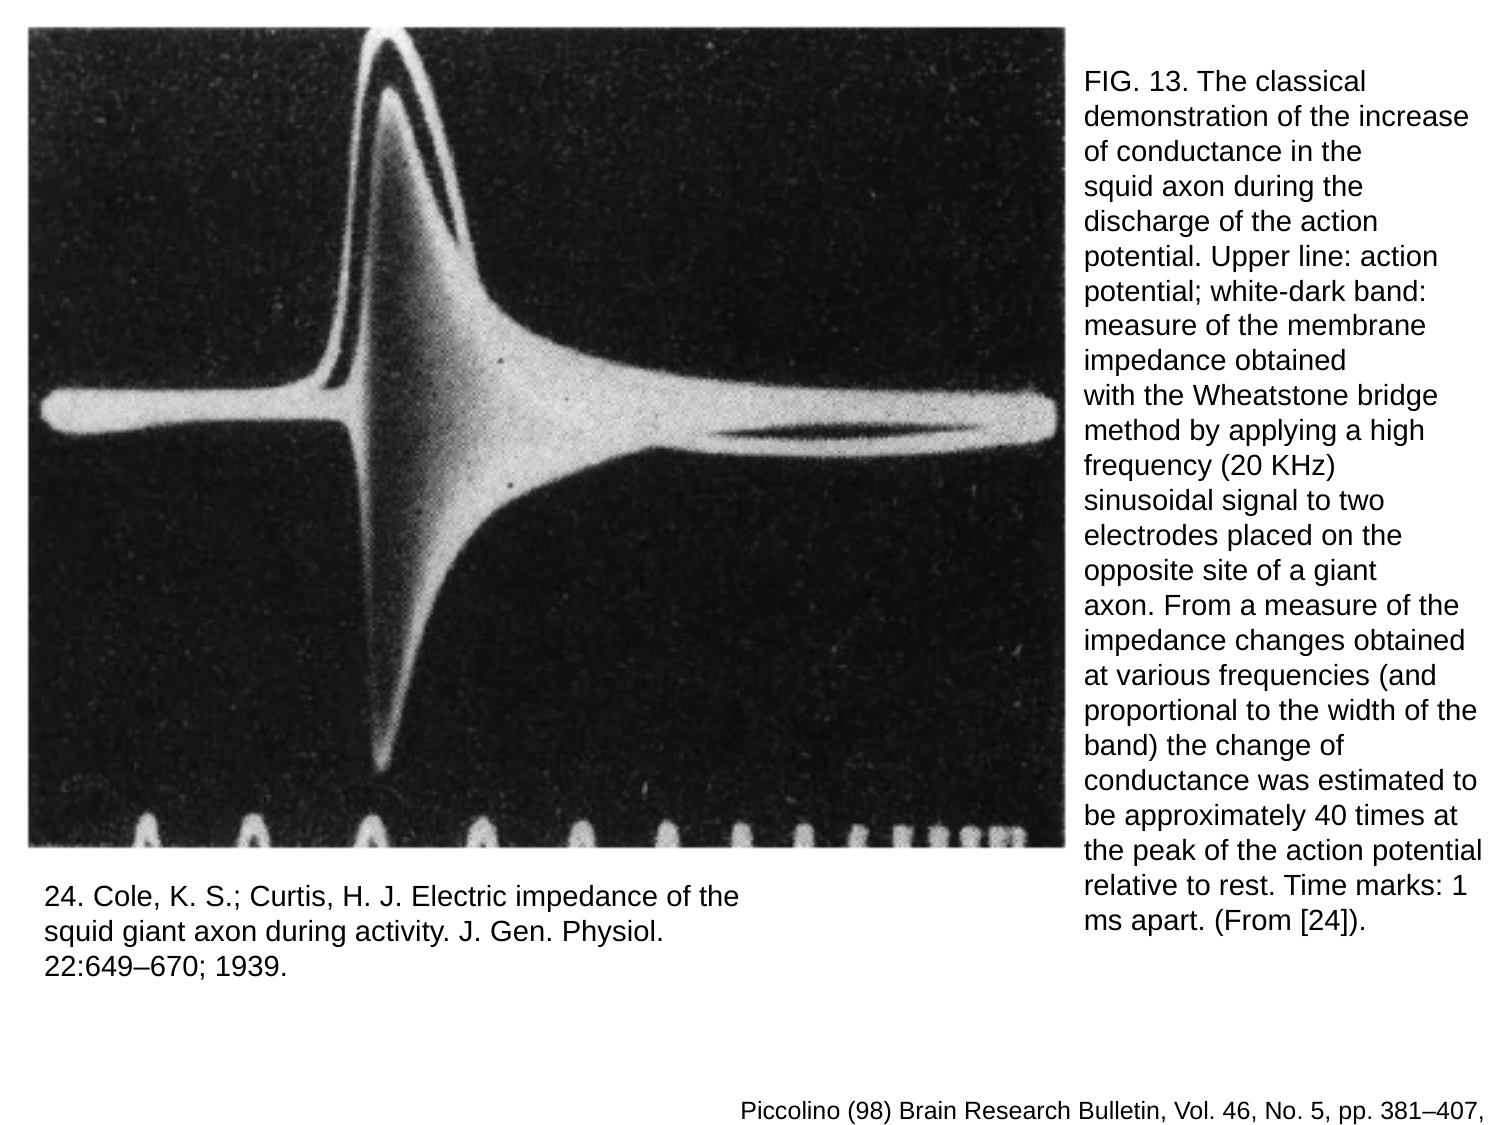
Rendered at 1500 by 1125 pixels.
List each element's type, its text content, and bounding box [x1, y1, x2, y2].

text_box Piccolino (98) Brain Research Bulletin, Vol. 46, No. 5, pp. 381–407, [725, 1087, 1500, 1125]
picture [0, 0, 1111, 867]
text_box FIG. 13. The classical demonstration of the increase of conductance in the squid axon during the discharge of the action potential. Upper line: action potential; white-dark band: measure of the membrane impedance obtained with the Wheatstone bridge method by applying a high frequency (20 KHz) sinusoidal signal to two electrodes placed on the opposite site of a giant axon. From a measure of the impedance changes obtained at various frequencies (and proportional to the width of the band) the change of conductance was estimated to be approximately 40 times at the peak of the action potential relative to rest. Time marks: 1 ms apart. (From [24]). [1068, 54, 1500, 944]
text_box 24. Cole, K. S.; Curtis, H. J. Electric impedance of the squid giant axon during activity. J. Gen. Physiol. 22:649–670; 1939. [29, 875, 780, 990]
